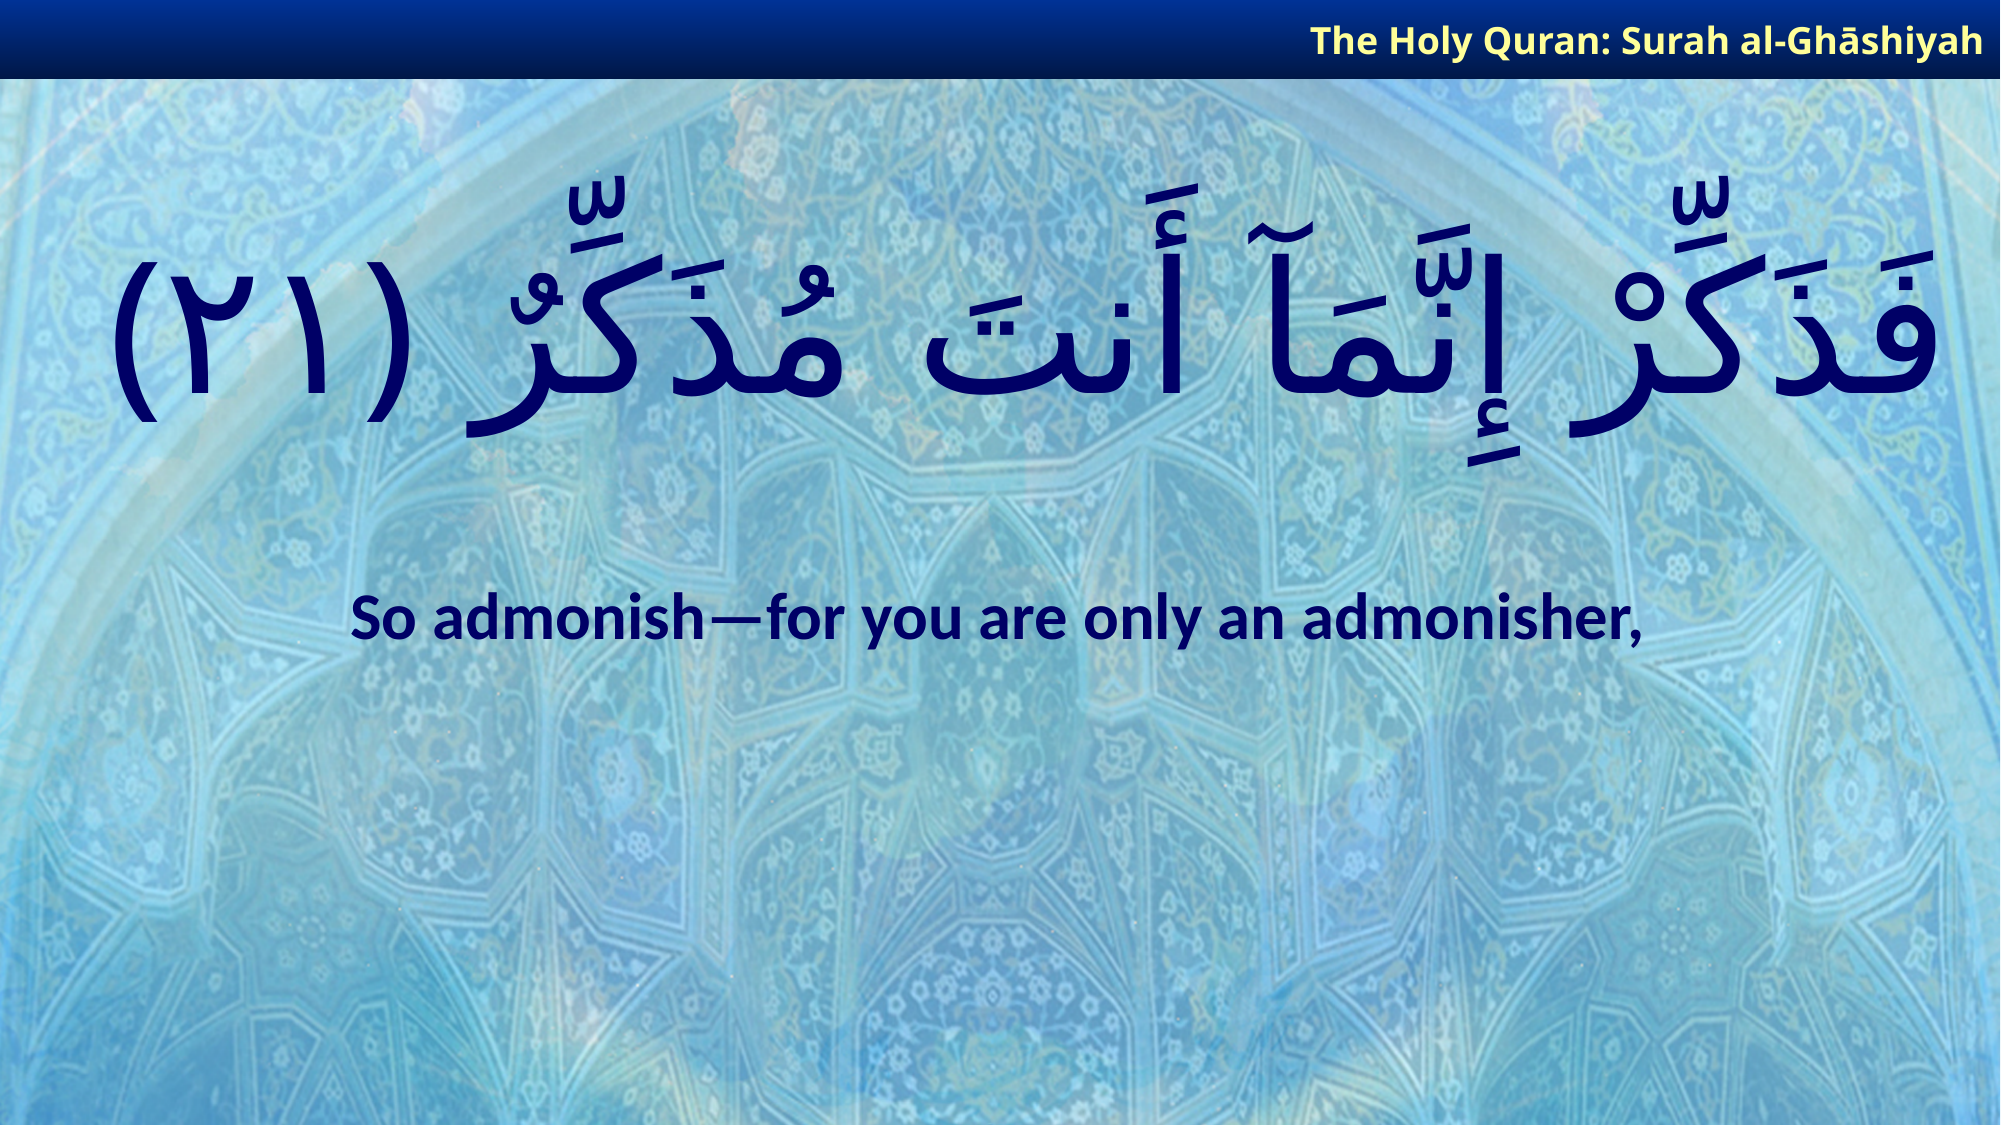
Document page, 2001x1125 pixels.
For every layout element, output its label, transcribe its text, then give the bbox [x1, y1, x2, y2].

text_box The Holy Quran: Surah al-Ghāshiyah [0, 0, 2000, 79]
subtitle So admonish—for you are only an admonisher, [7, 574, 1989, 862]
title فَذَكِّرْ إِنَّمَآ أَنتَ مُذَكِّرٌ ﴿٢١﴾ [0, 231, 2000, 473]
picture [0, 0, 2001, 1125]
